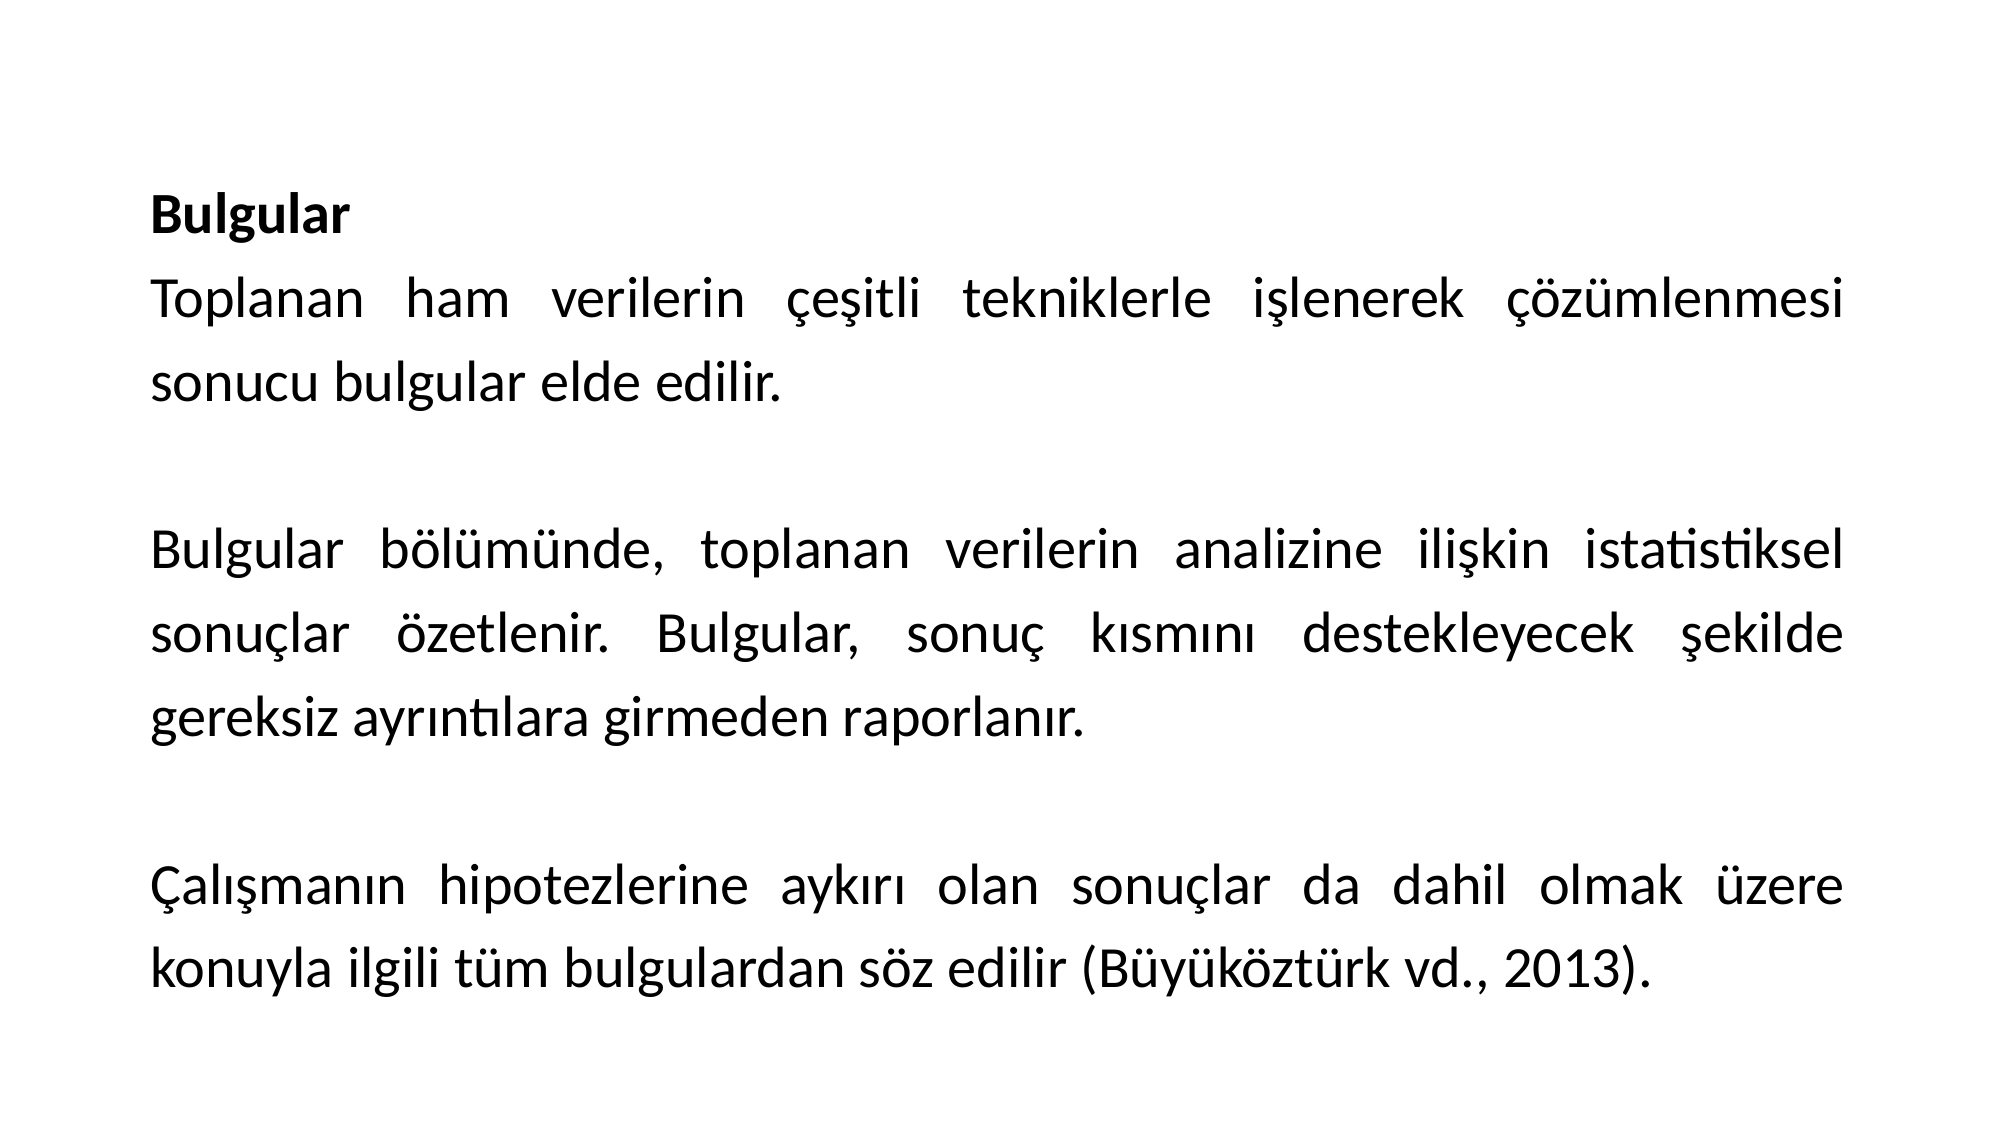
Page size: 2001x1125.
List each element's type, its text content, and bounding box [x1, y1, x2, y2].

list Bulgular Toplanan ham verilerin çeşitli tekniklerle işlenerek çözümlenmesi sonucu bulgular elde edilir. Bulgular bölümünde, toplanan verilerin analizine ilişkin istatistiksel sonuçlar özetlenir. Bulgular, sonuç kısmını destekleyecek şekilde gereksiz ayrıntılara girmeden raporlanır. Çalışmanın hipotezlerine aykırı olan sonuçlar da dahil olmak üzere konuyla ilgili tüm bulgulardan söz edilir (Büyüköztürk vd., 2013). [135, 154, 1861, 1014]
